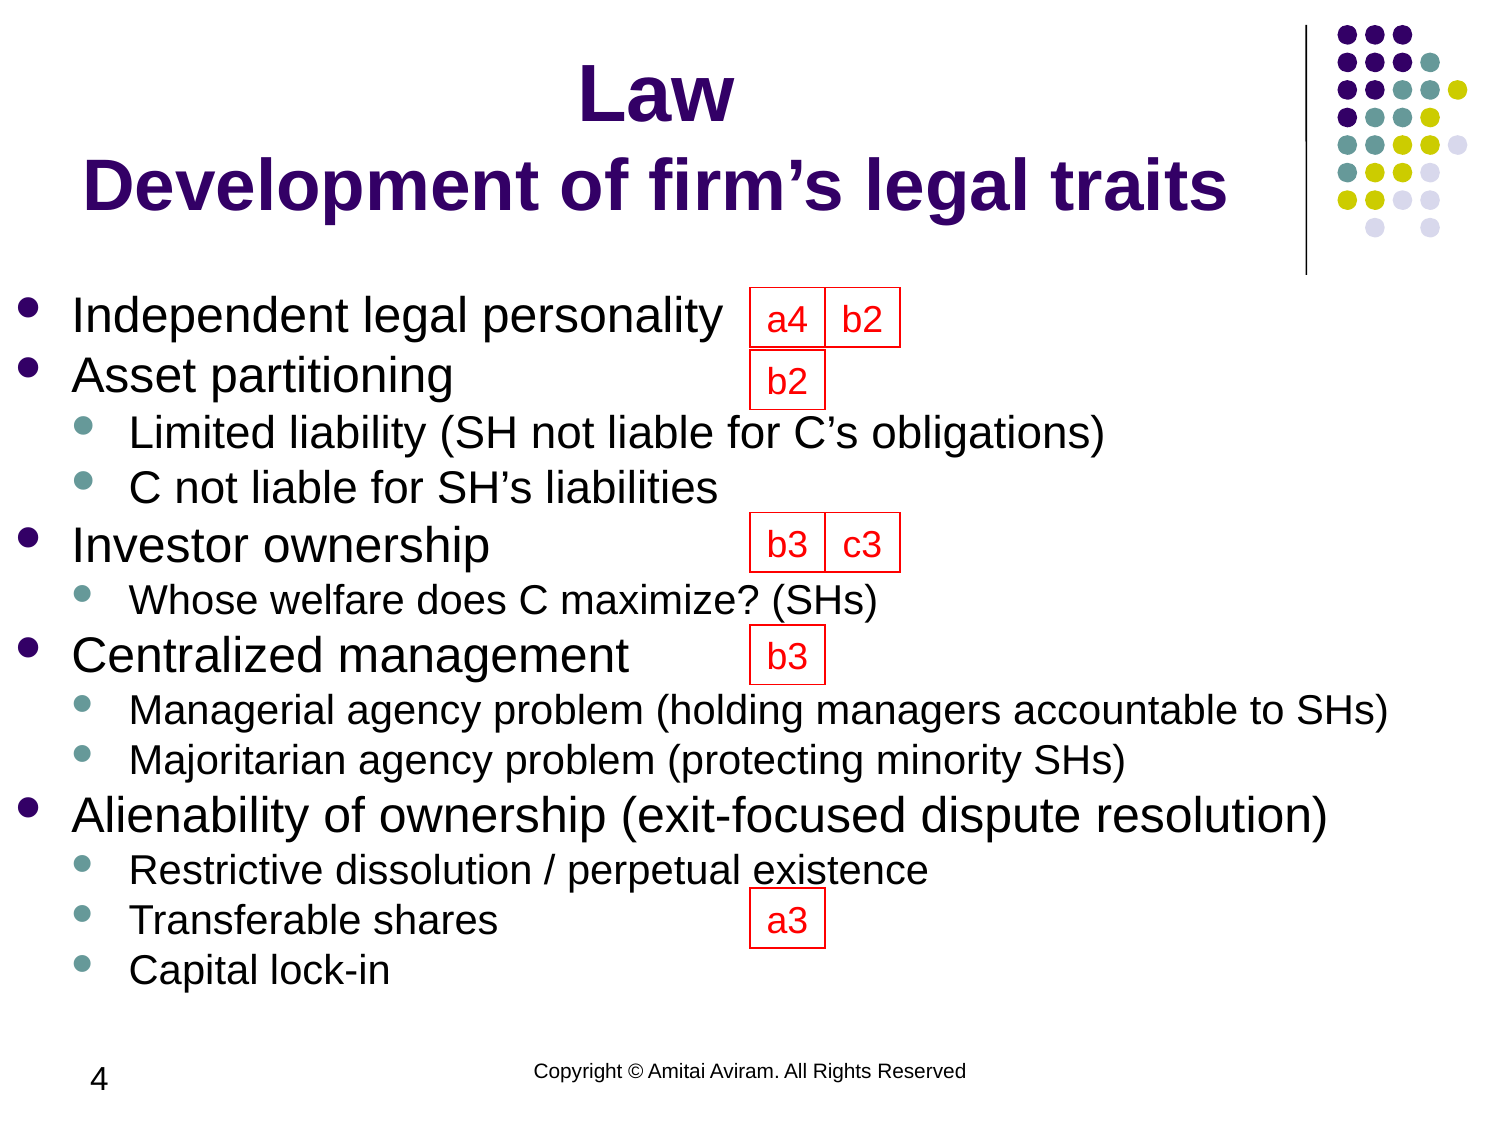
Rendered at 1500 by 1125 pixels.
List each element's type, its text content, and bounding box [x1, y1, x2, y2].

text_box b2 [824, 287, 900, 348]
text_box b3 [749, 512, 824, 573]
text_box a4 [749, 287, 824, 348]
slide_number 4 [75, 1063, 425, 1125]
footer Copyright © Amitai Aviram. All Rights Reserved [512, 1063, 988, 1125]
title Law Development of firm’s legal traits [0, 0, 1313, 233]
text_box a3 [749, 888, 825, 948]
text_box b2 [749, 349, 825, 410]
list Independent legal personality Asset partitioning Limited liability (SH not liable for C’s obligations) C not liable for SH’s liabilities Investor ownership Whose welfare does C maximize? (SHs) Centralized management Managerial agency problem (holding managers accountable to SHs) Majoritarian agency problem (protecting minority SHs) Alienability of ownership (exit-focused dispute resolution) Restrictive dissolution / perpetual existence Transferable shares Capital lock-in [0, 275, 1500, 1063]
text_box b3 [749, 624, 825, 685]
text_box c3 [824, 512, 900, 573]
